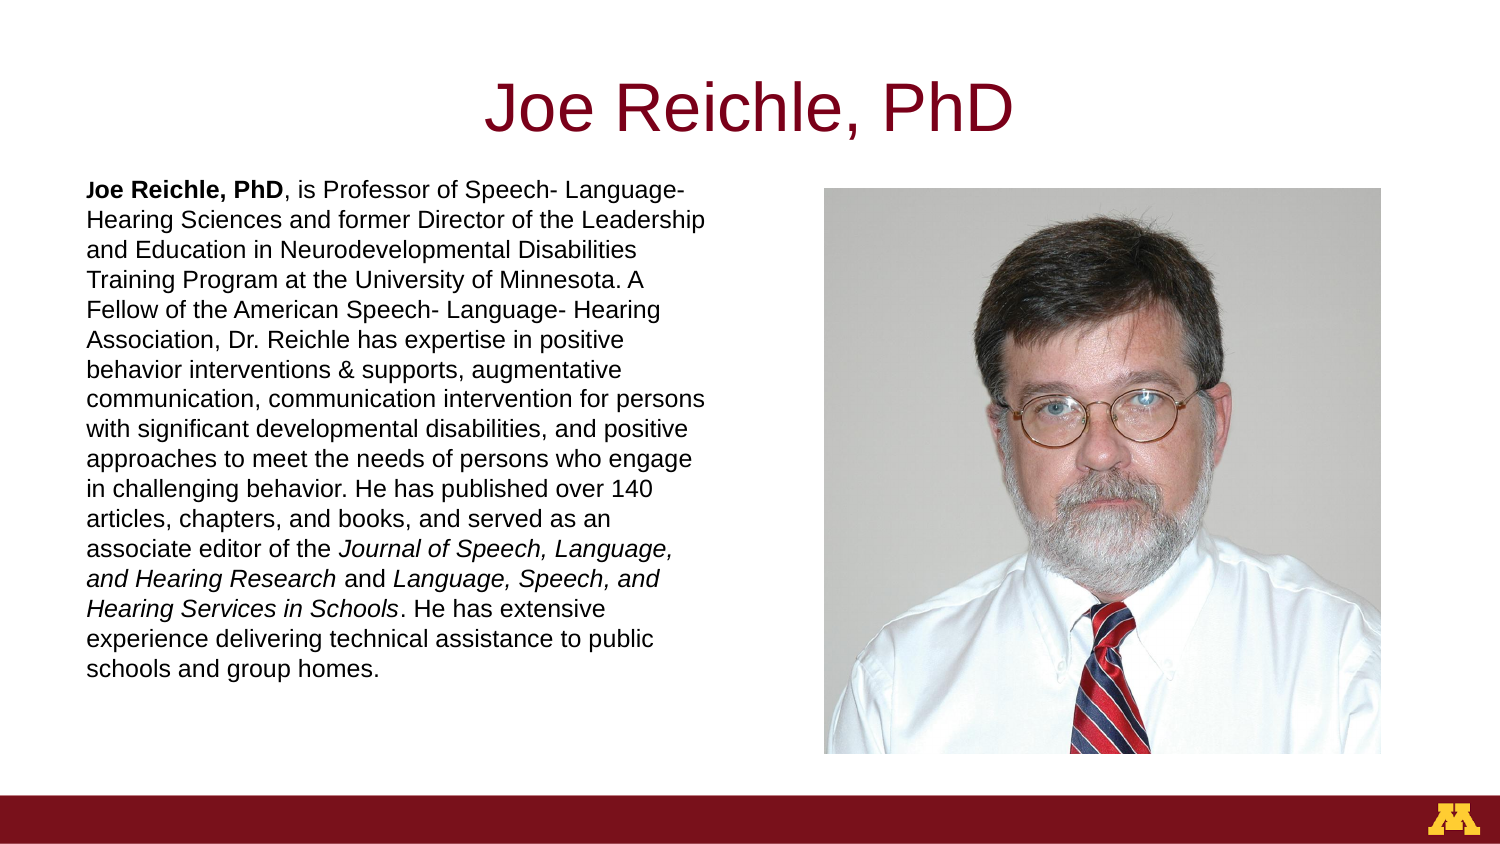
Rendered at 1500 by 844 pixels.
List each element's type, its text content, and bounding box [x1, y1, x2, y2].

picture [0, 795, 1500, 844]
picture [824, 188, 1381, 754]
title Joe Reichle, PhD [75, 33, 1425, 175]
list Joe Reichle, PhD, is Professor of Speech- Language- Hearing Sciences and former Director of the Leadership and Education in Neurodevelopmental Disabilities Training Program at the University of Minnesota. A Fellow of the American Speech- Language- Hearing Association, Dr. Reichle has expertise in positive behavior interventions & supports, augmentative communication, communication intervention for persons with significant developmental disabilities, and positive approaches to meet the needs of persons who engage in challenging behavior. He has published over 140 articles, chapters, and books, and served as an associate editor of the Journal of Speech, Language, and Hearing Research and Language, Speech, and Hearing Services in Schools. He has extensive experience delivering technical assistance to public schools and group homes. [75, 167, 722, 754]
